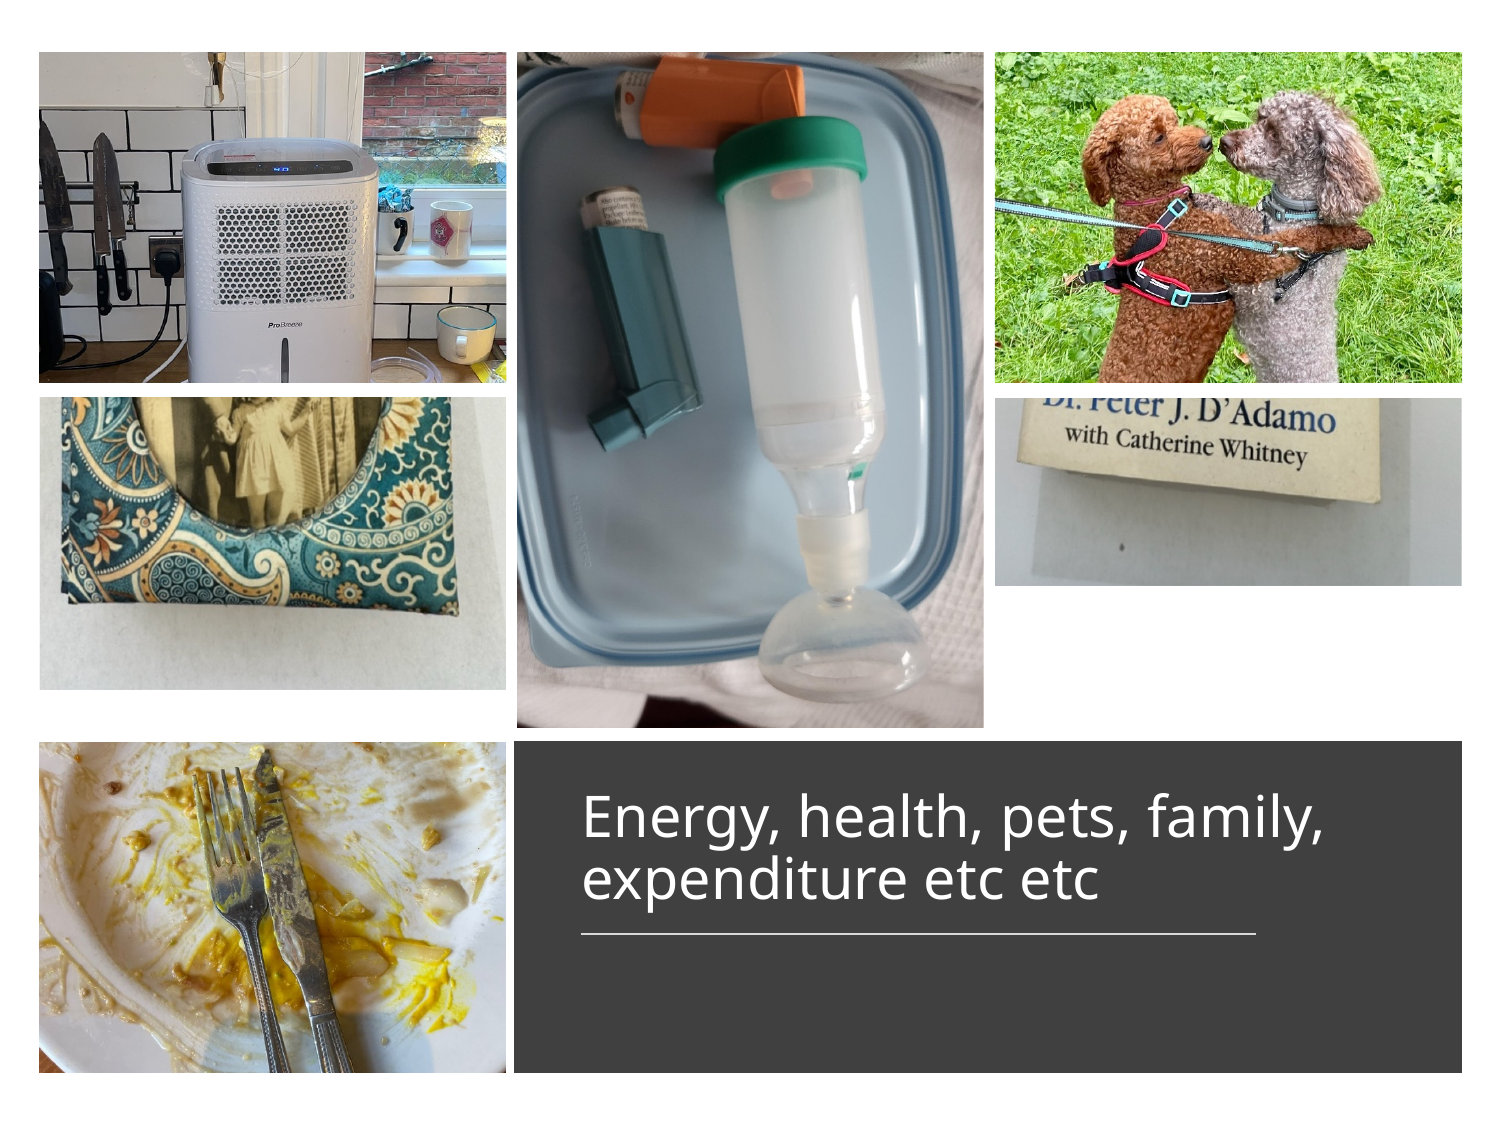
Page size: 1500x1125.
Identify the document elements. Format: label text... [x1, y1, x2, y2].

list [994, 52, 1463, 383]
picture [516, 52, 984, 728]
picture [995, 329, 1462, 797]
picture [39, 52, 507, 1073]
text_box [523, 750, 1453, 1064]
title Energy, health, pets, family, expenditure etc etc [566, 777, 1407, 920]
